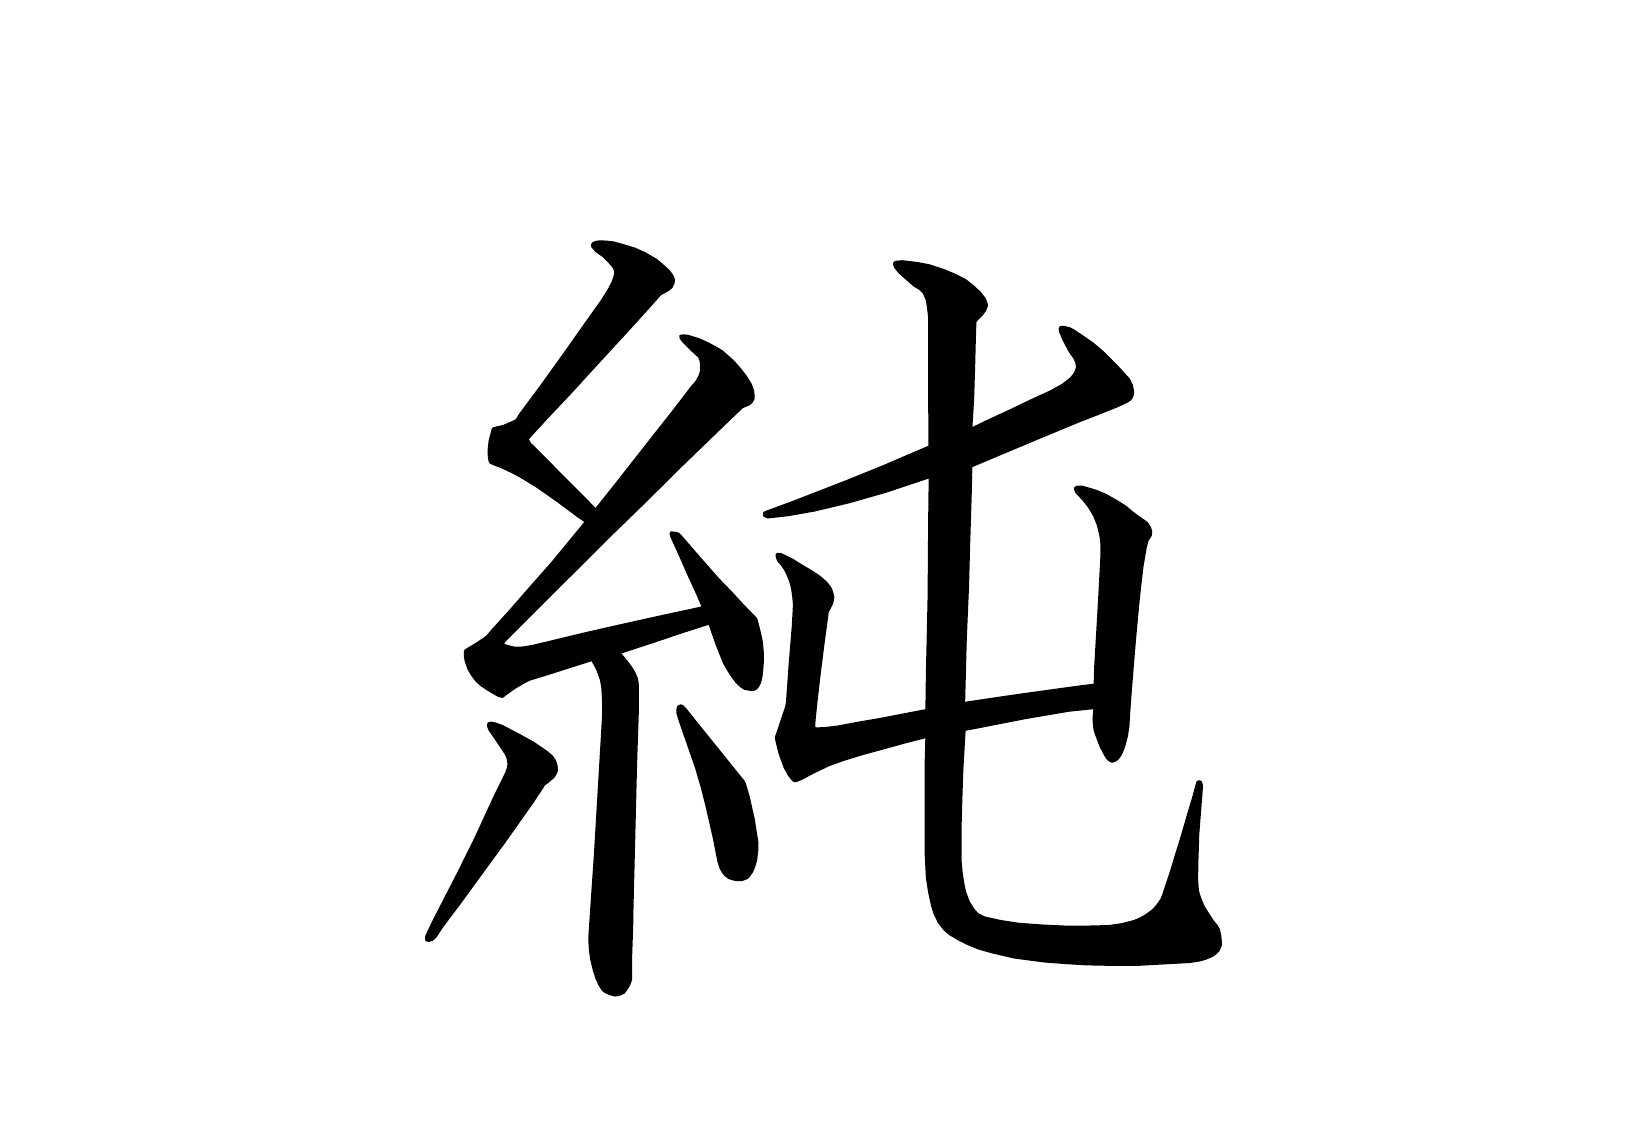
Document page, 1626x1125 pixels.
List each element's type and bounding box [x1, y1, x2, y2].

text_box [424, 240, 1223, 997]
